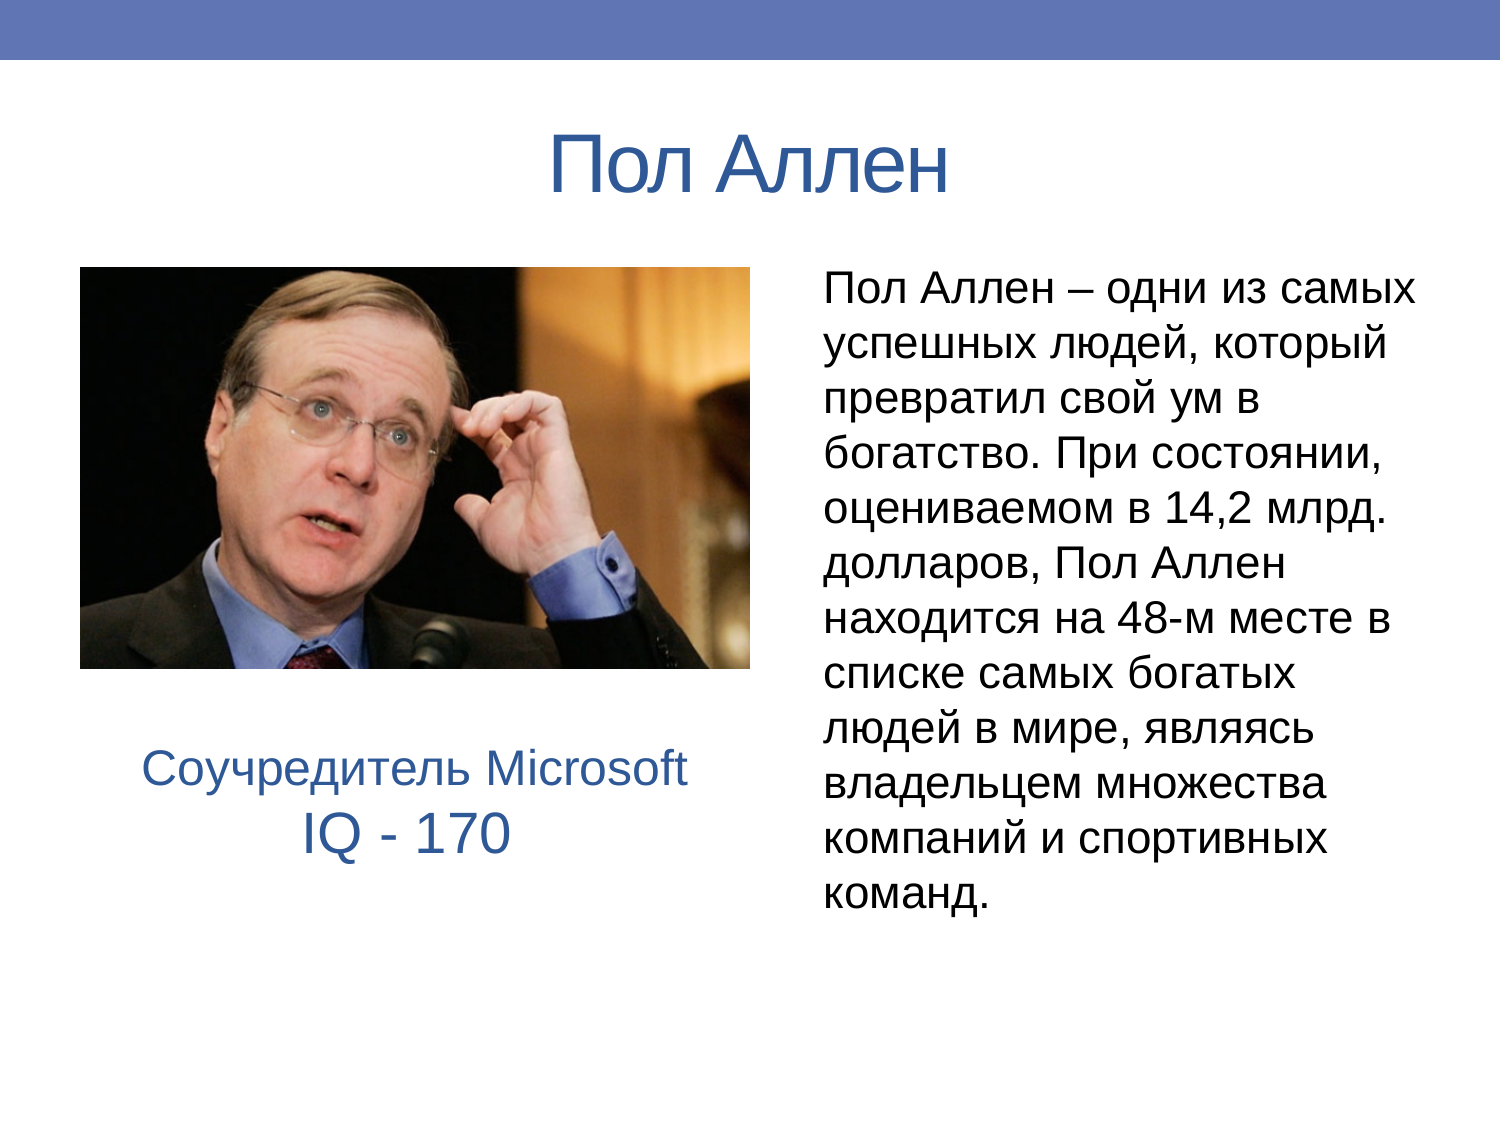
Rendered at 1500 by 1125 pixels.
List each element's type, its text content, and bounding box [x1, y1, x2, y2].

list Пол Аллен – одни из самых успешных людей, который превратил свой ум в богатство. При состоянии, оцениваемом в 14,2 млрд. долларов, Пол Аллен находится на 48-м месте в списке самых богатых людей в мире, являясь владельцем множества компаний и спортивных команд. [809, 250, 1436, 1051]
picture [79, 266, 751, 670]
text_box Соучредитель Microsoft IQ - 170 [120, 727, 710, 873]
title Пол Аллен [75, 87, 1425, 232]
